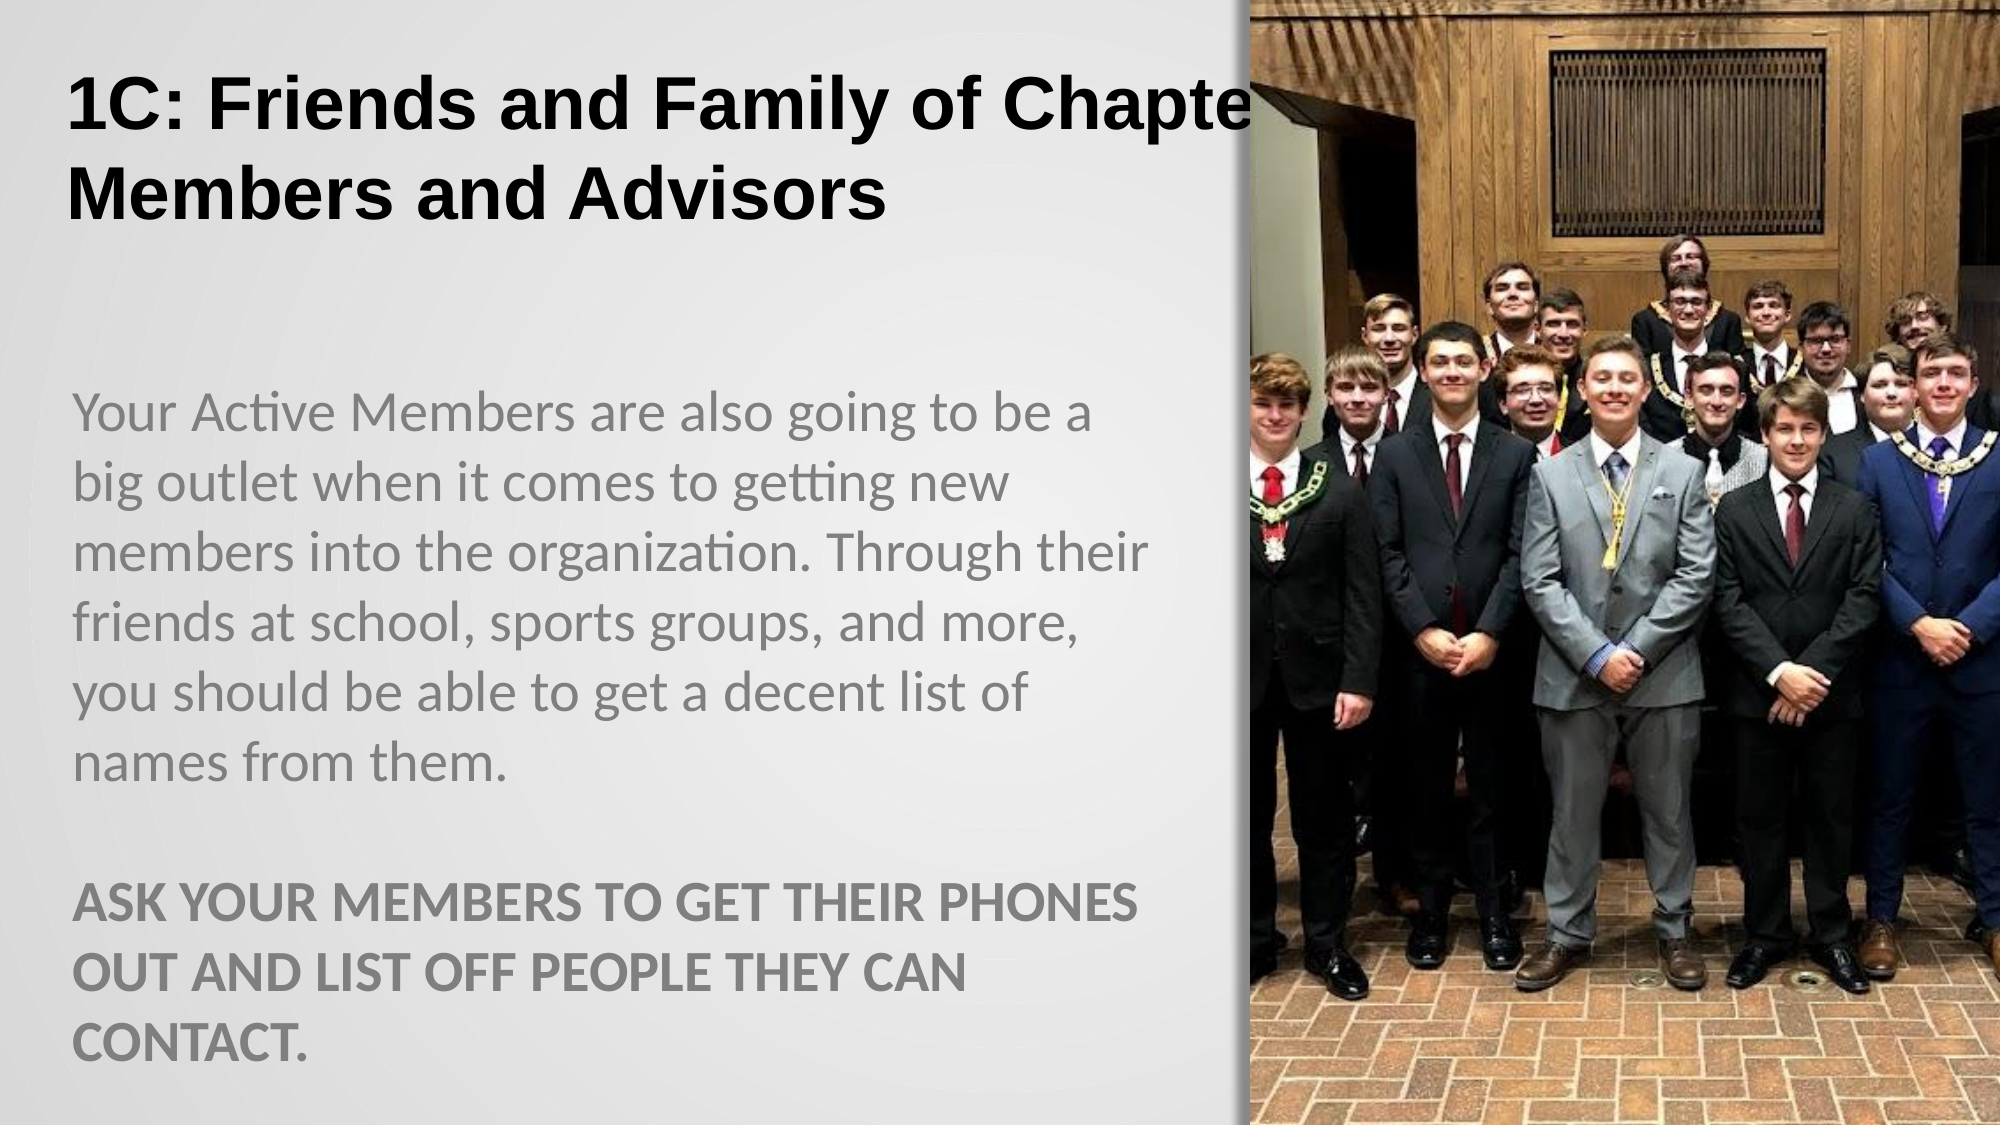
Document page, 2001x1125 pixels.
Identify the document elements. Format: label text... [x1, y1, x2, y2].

picture [1249, 0, 2000, 1125]
text_box Your Active Members are also going to be a big outlet when it comes to getting new members into the organization. Through their friends at school, sports groups, and more, you should be able to get a decent list of names from them. ASK YOUR MEMBERS TO GET THEIR PHONES OUT AND LIST OFF PEOPLE THEY CAN CONTACT. [57, 365, 1185, 1081]
text_box 1C: Friends and Family of Chapter Members and Advisors [51, 47, 1231, 243]
